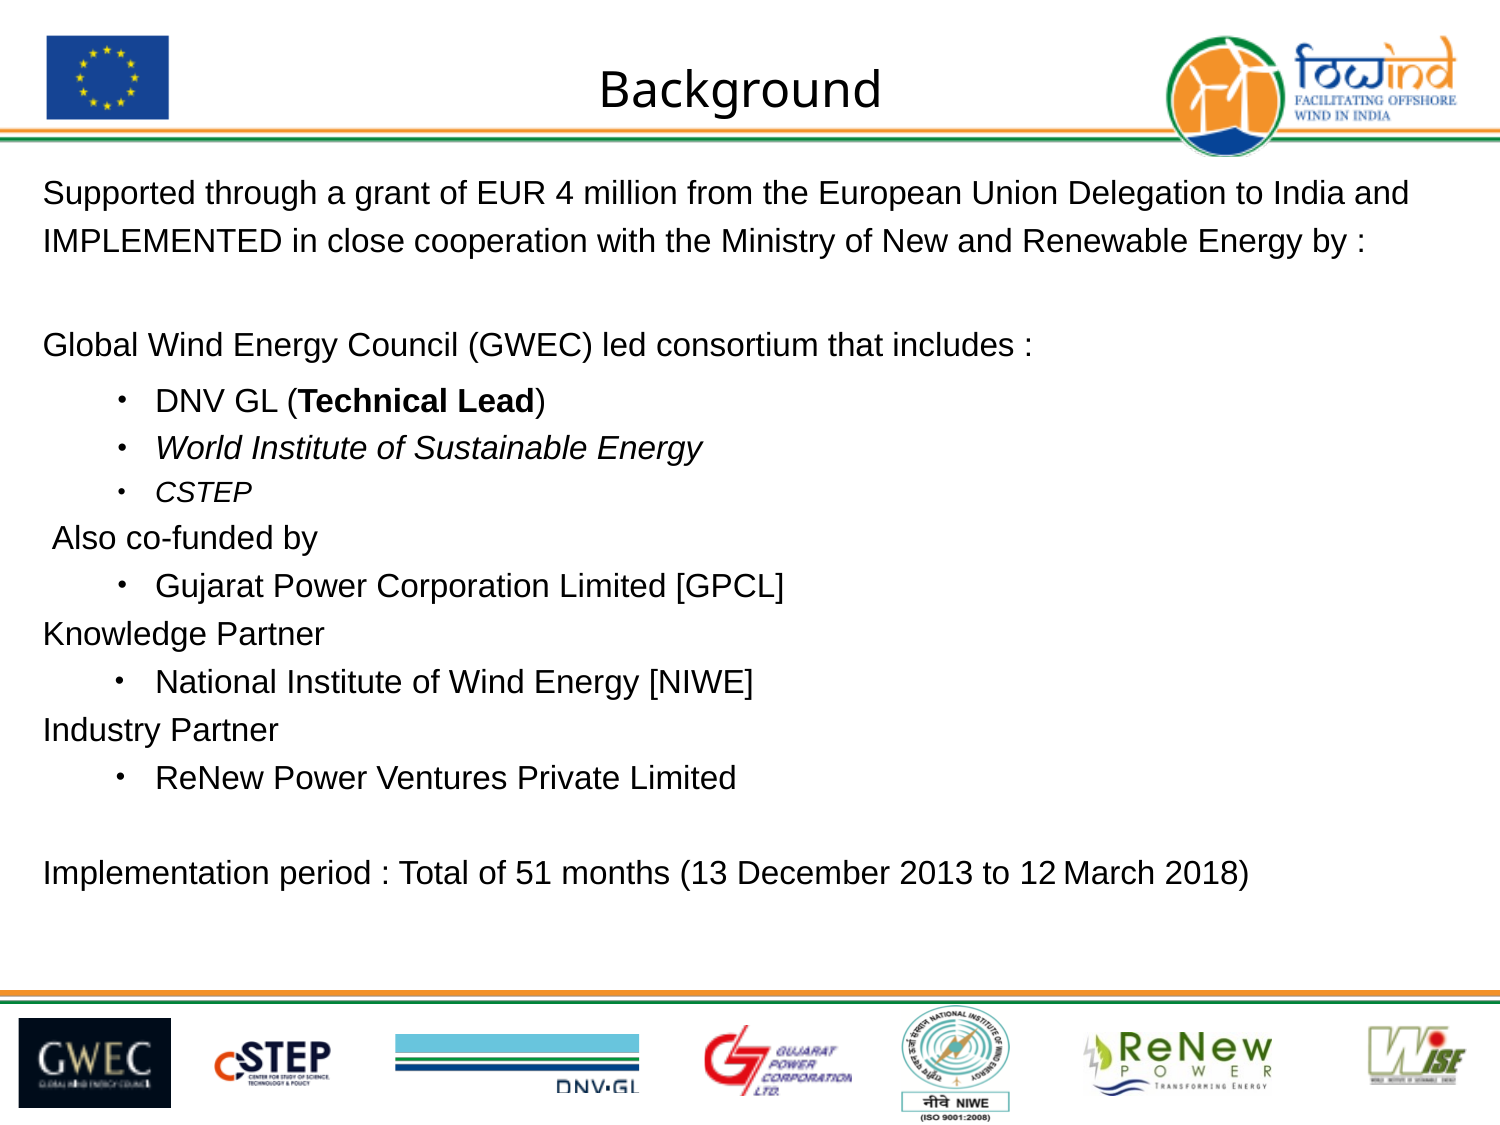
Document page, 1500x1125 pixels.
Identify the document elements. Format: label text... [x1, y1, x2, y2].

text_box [0, 990, 1500, 1123]
picture [0, 0, 1500, 157]
list Supported through a grant of EUR 4 million from the European Union Delegation to India and IMPLEMENTED in close cooperation with the Ministry of New and Renewable Energy by : Global Wind Energy Council (GWEC) led consortium that includes : DNV GL (Technical Lead) World Institute of Sustainable Energy CSTEP Also co-funded by Gujarat Power Corporation Limited [GPCL] Knowledge Partner National Institute of Wind Energy [NIWE] Industry Partner ReNew Power Ventures Private Limited Implementation period : Total of 51 months (13 December 2013 to 12 March 2018) [27, 166, 1461, 989]
